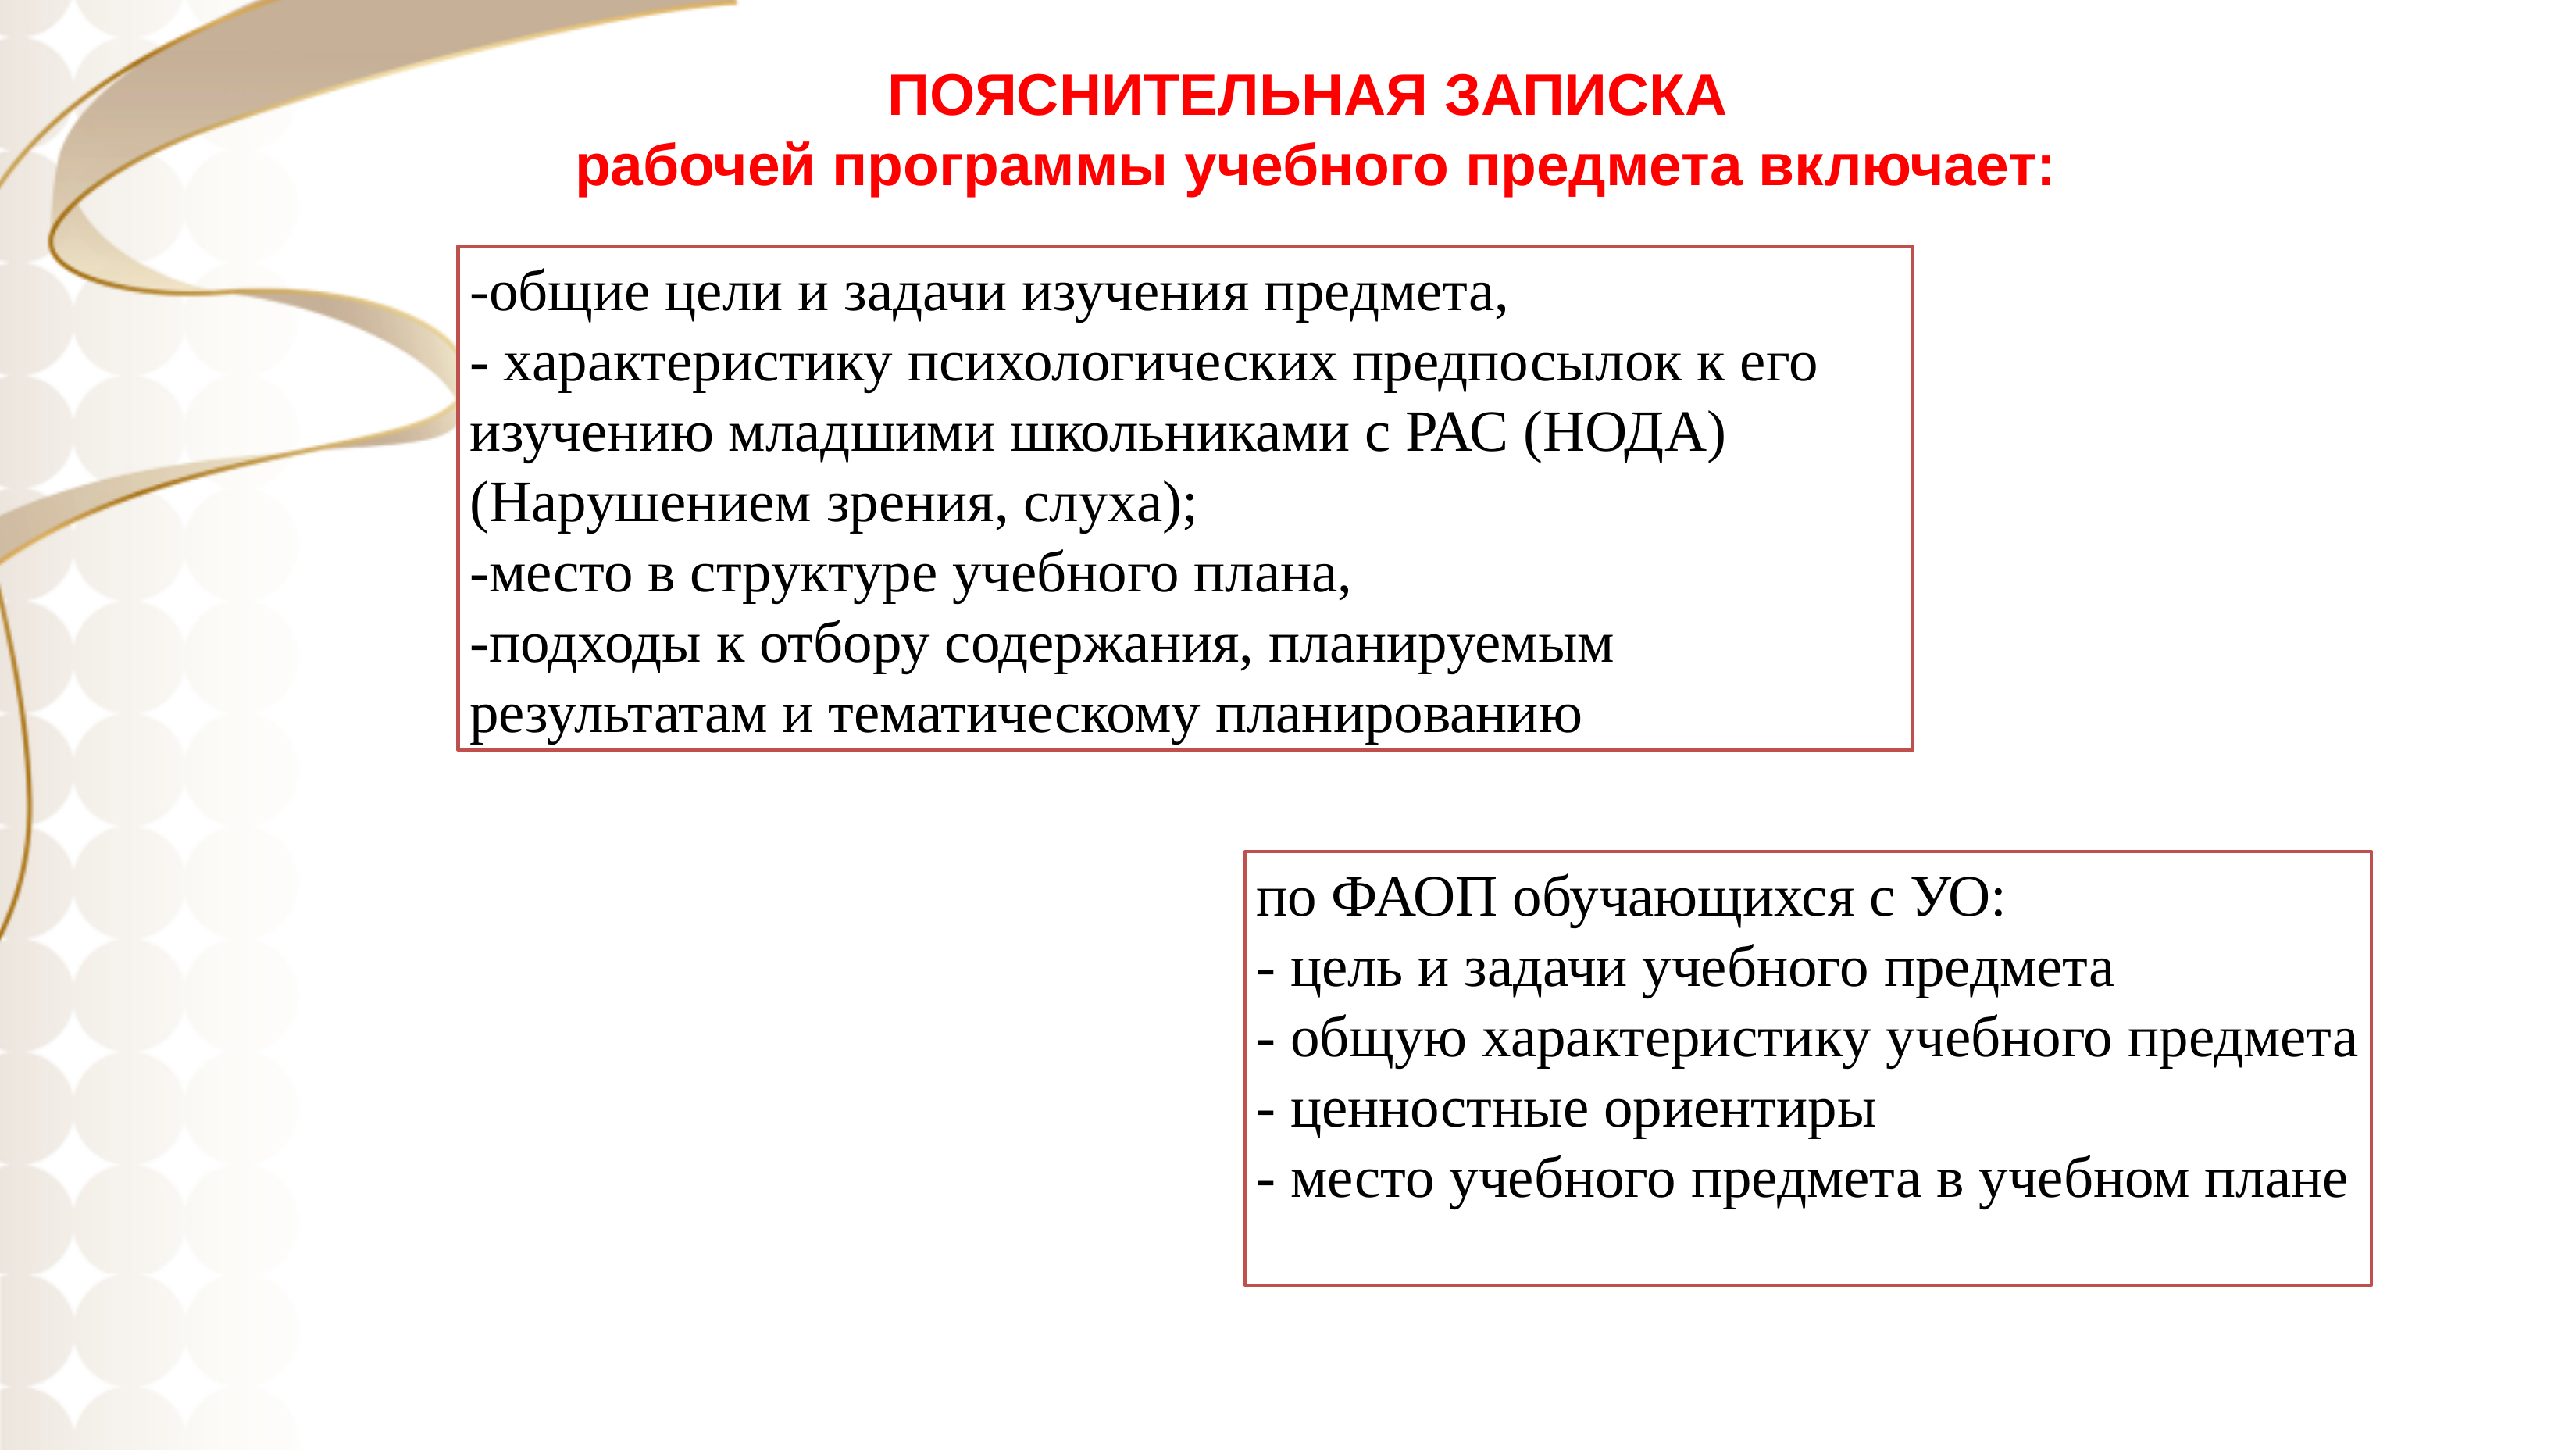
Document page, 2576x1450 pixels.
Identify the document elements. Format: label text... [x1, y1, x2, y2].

text_box -общие цели и задачи изучения предмета, - характеристику психологических предпосылок к его изучению младшими школьниками с РАС (НОДА) (Нарушением зрения, слуха); -место в структуре учебного плана, -подходы к отбору содержания, планируемым результатам и тематическому планированию [456, 245, 1914, 752]
picture [0, 0, 2576, 1450]
text_box ПОЯСНИТЕЛЬНАЯ ЗАПИСКА рабочей программы учебного предмета включает: [563, 51, 2069, 203]
text_box по ФАОП обучающихся с УО: - цель и задачи учебного предмета - общую характеристику учебного предмета - ценностные ориентиры - место учебного предмета в учебном плане [1243, 850, 2373, 1287]
